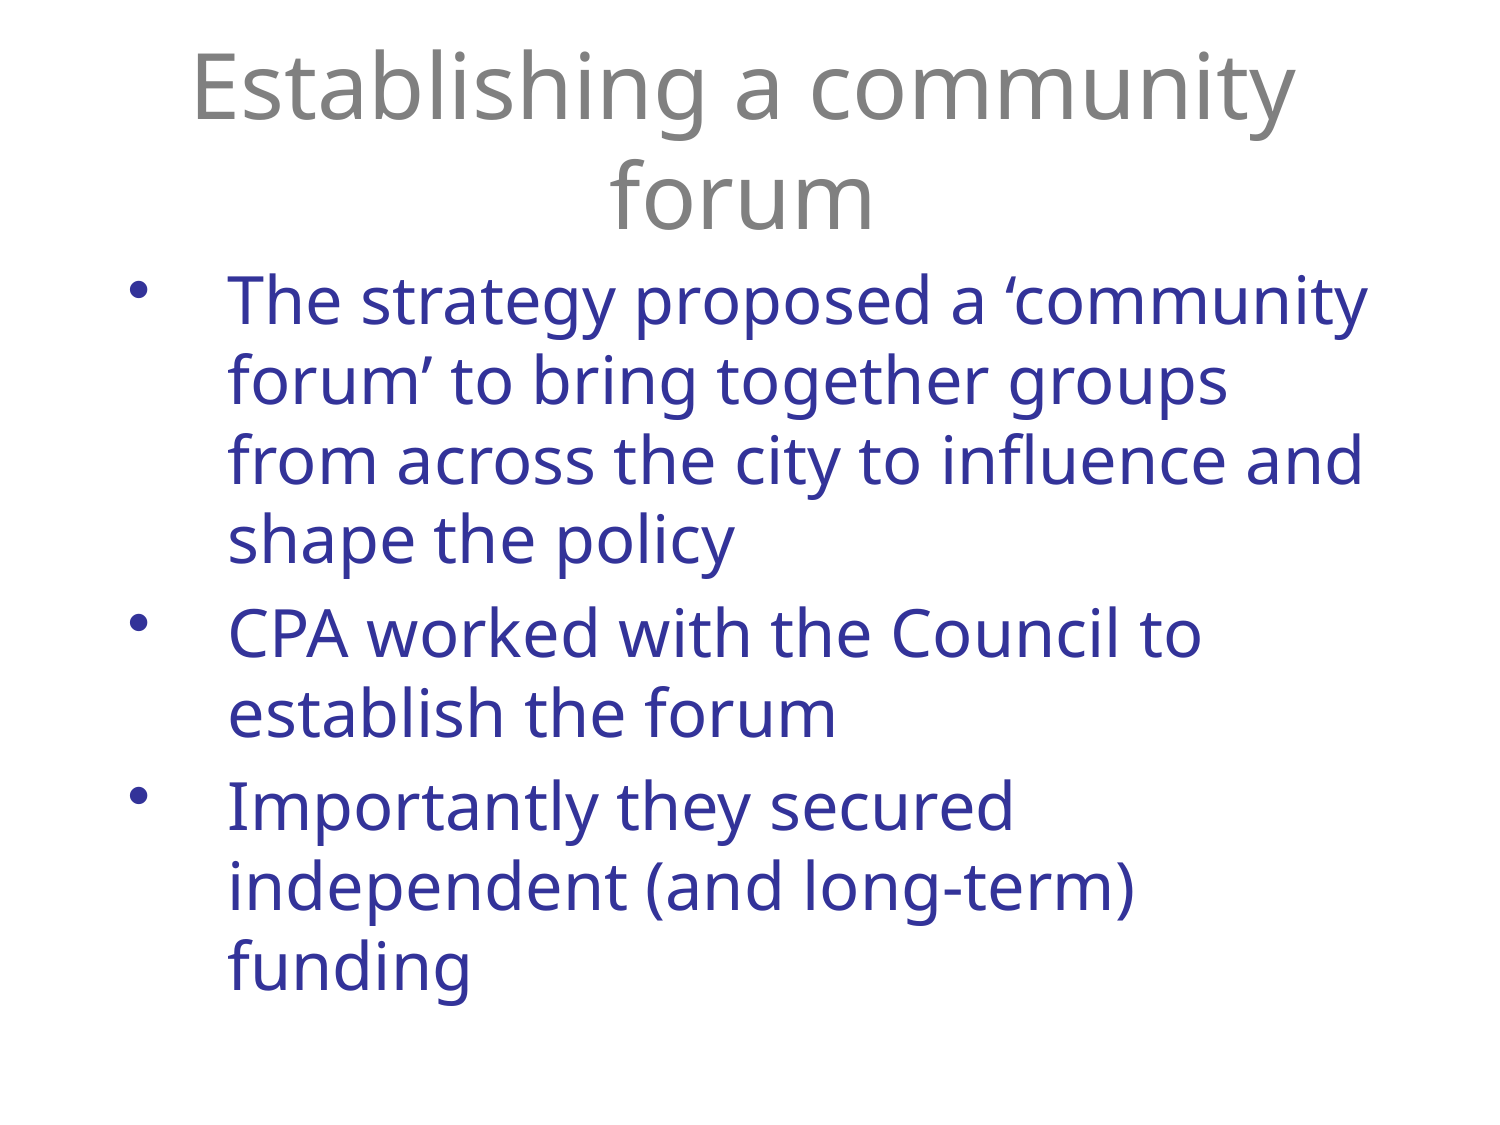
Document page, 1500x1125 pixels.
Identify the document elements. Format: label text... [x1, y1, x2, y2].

title Establishing a community forum [50, 99, 1438, 175]
list The strategy proposed a ‘community forum’ to bring together groups from across the city to influence and shape the policy CPA worked with the Council to establish the forum Importantly they secured independent (and long-term) funding [112, 249, 1388, 1063]
